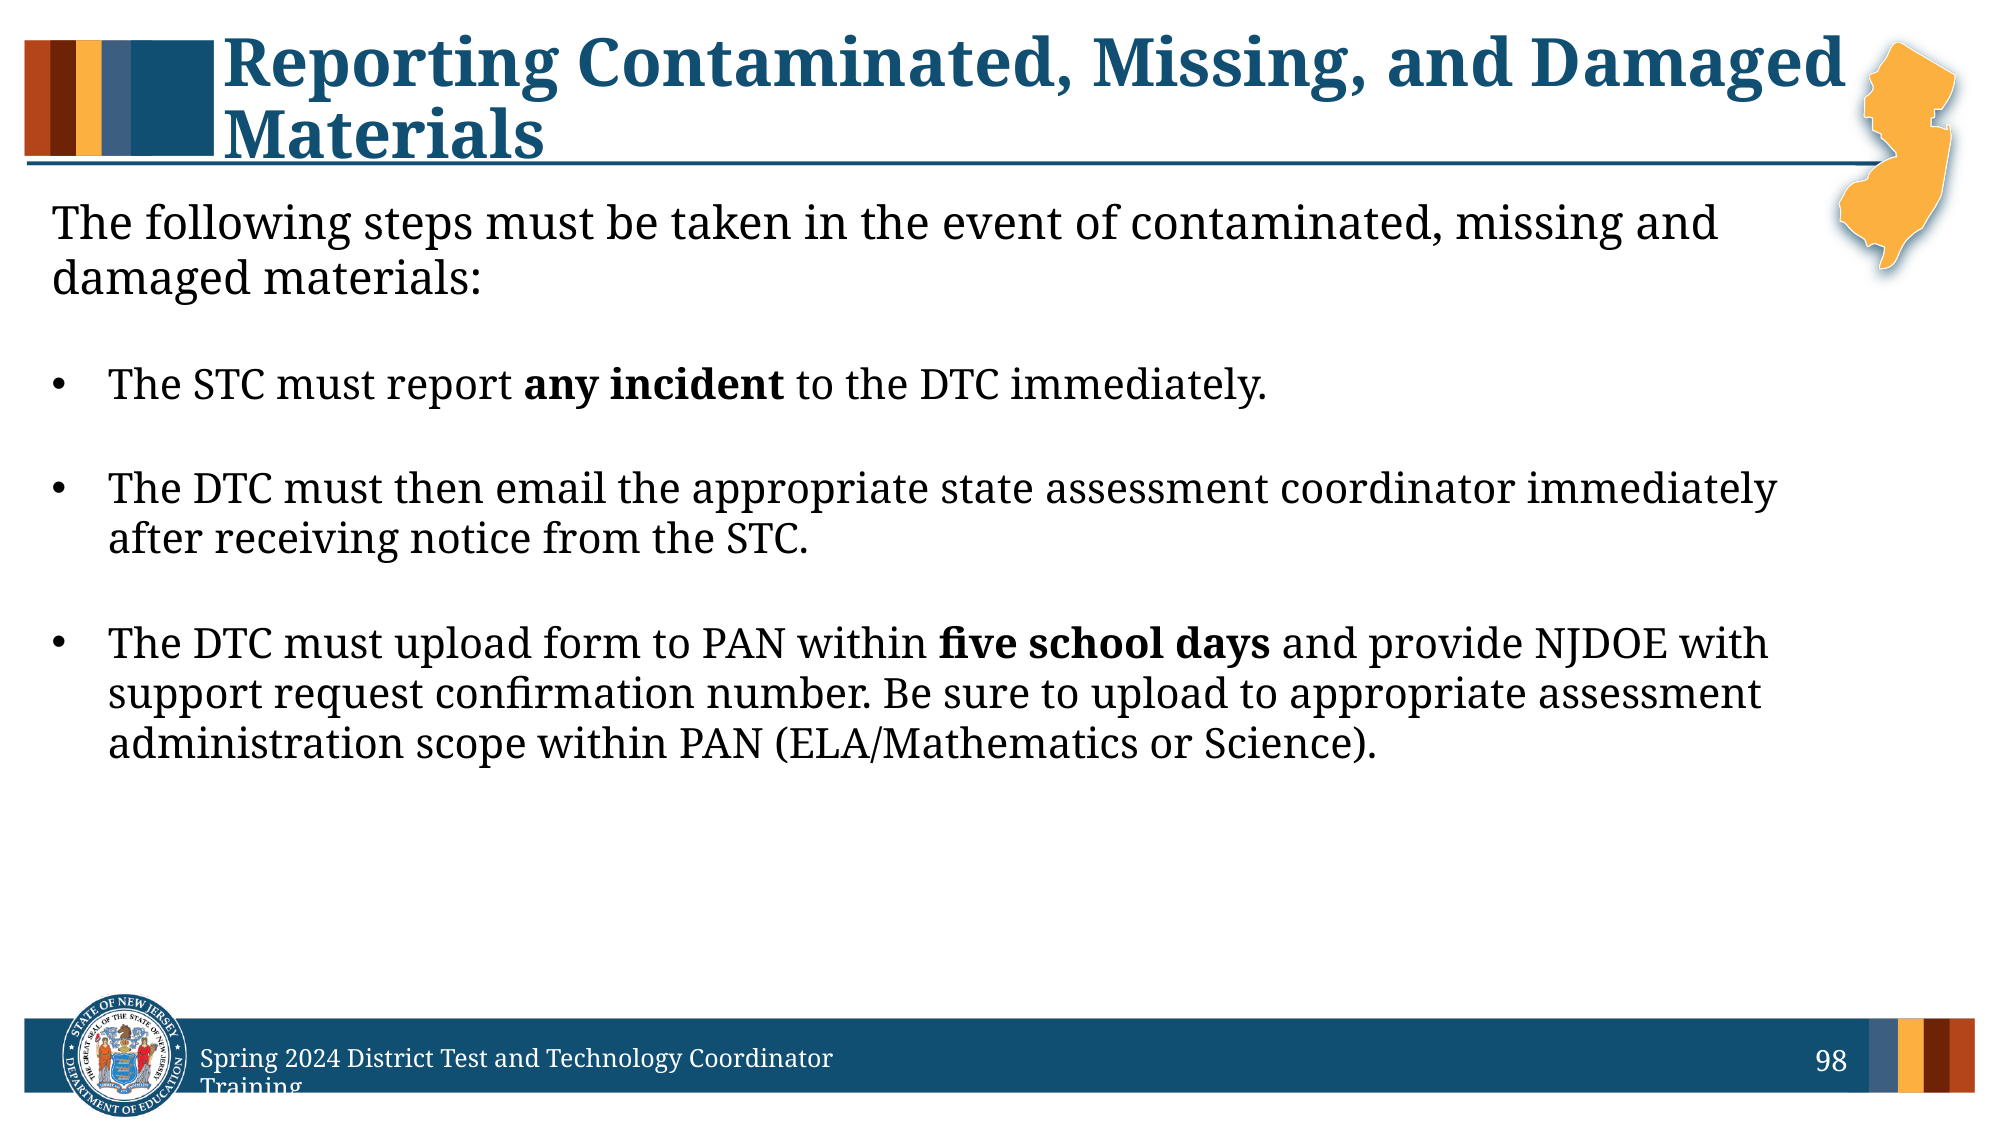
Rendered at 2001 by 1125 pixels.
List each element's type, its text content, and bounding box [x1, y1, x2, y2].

picture [24, 992, 1975, 1119]
text_box 98 [1412, 1034, 1863, 1095]
list The following steps must be taken in the event of contaminated, missing and damaged materials: The STC must report any incident to the DTC immediately. The DTC must then email the appropriate state assessment coordinator immediately after receiving notice from the STC. The DTC must upload form to PAN within five school days and provide NJDOE with support request confirmation number. Be sure to upload to appropriate assessment administration scope within PAN (ELA/Mathematics or Science). [28, 186, 1972, 975]
title Reporting Contaminated, Missing, and Damaged Materials [208, 39, 1865, 162]
picture [24, 26, 1976, 295]
